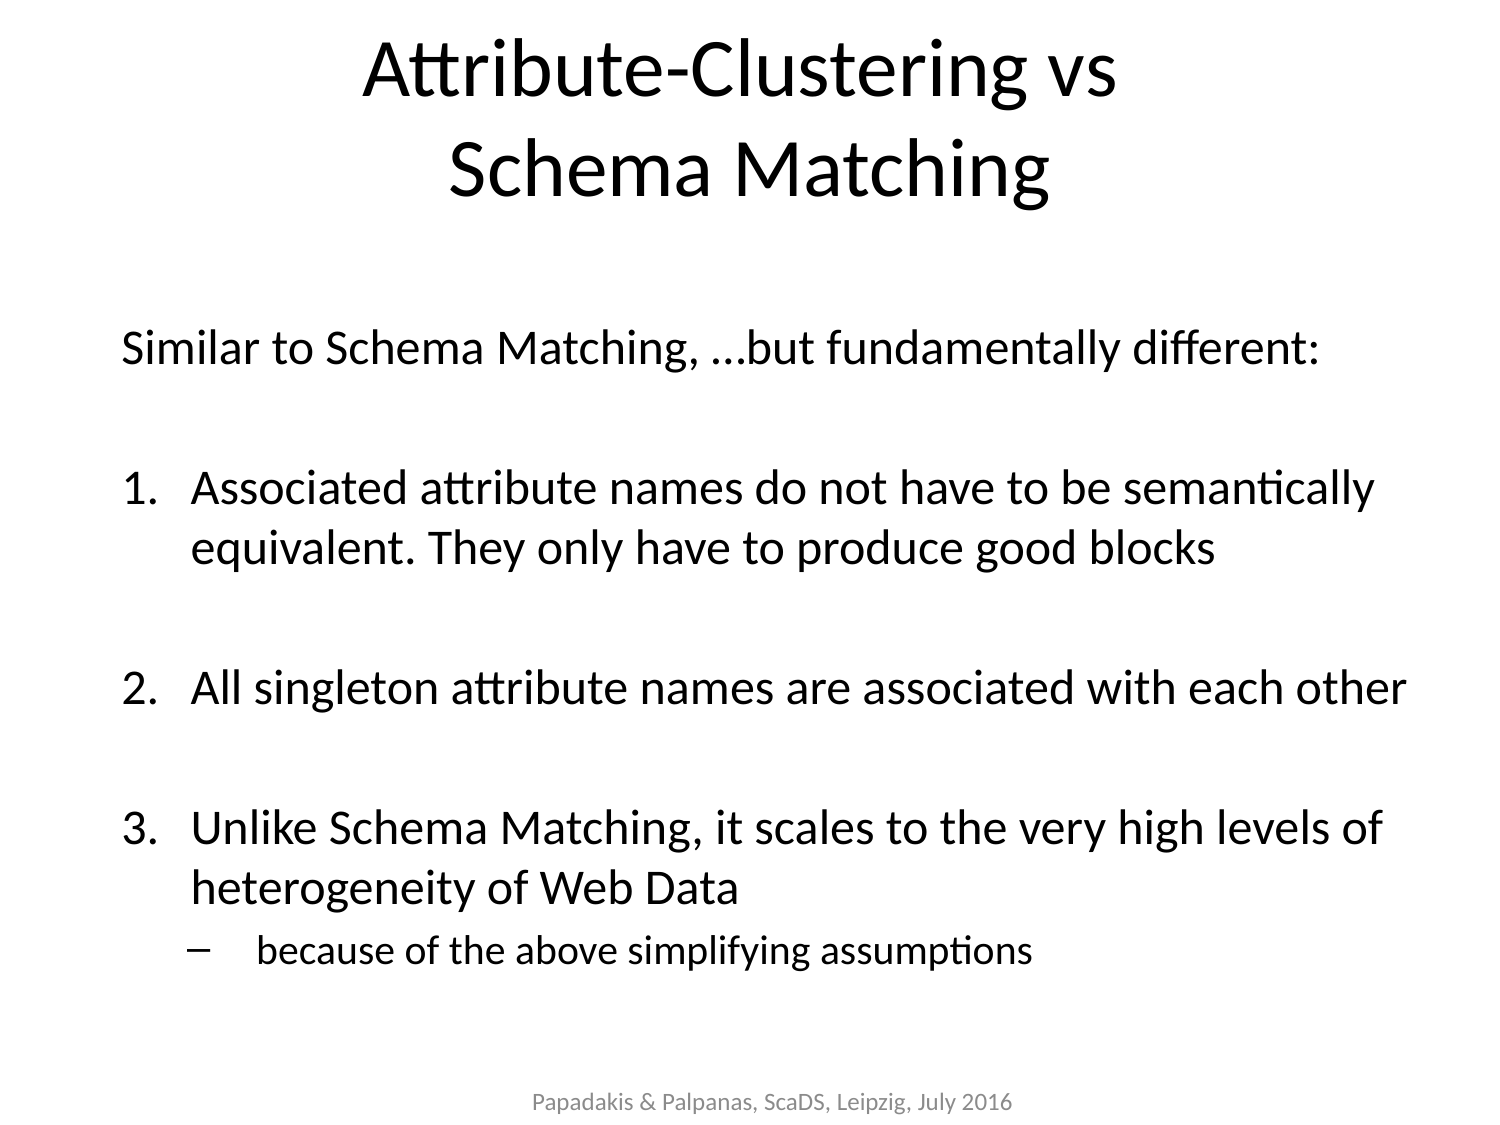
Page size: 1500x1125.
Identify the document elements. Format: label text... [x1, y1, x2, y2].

list Similar to Schema Matching, …but fundamentally different: Associated attribute names do not have to be semantically equivalent. They only have to produce good blocks All singleton attribute names are associated with each other Unlike Schema Matching, it scales to the very high levels of heterogeneity of Web Data because of the above simplifying assumptions [106, 236, 1471, 1047]
title Attribute-Clustering vs Schema Matching [0, 20, 1500, 206]
footer Papadakis & Palpanas, ScaDS, Leipzig, July 2016 [512, 1070, 1034, 1125]
